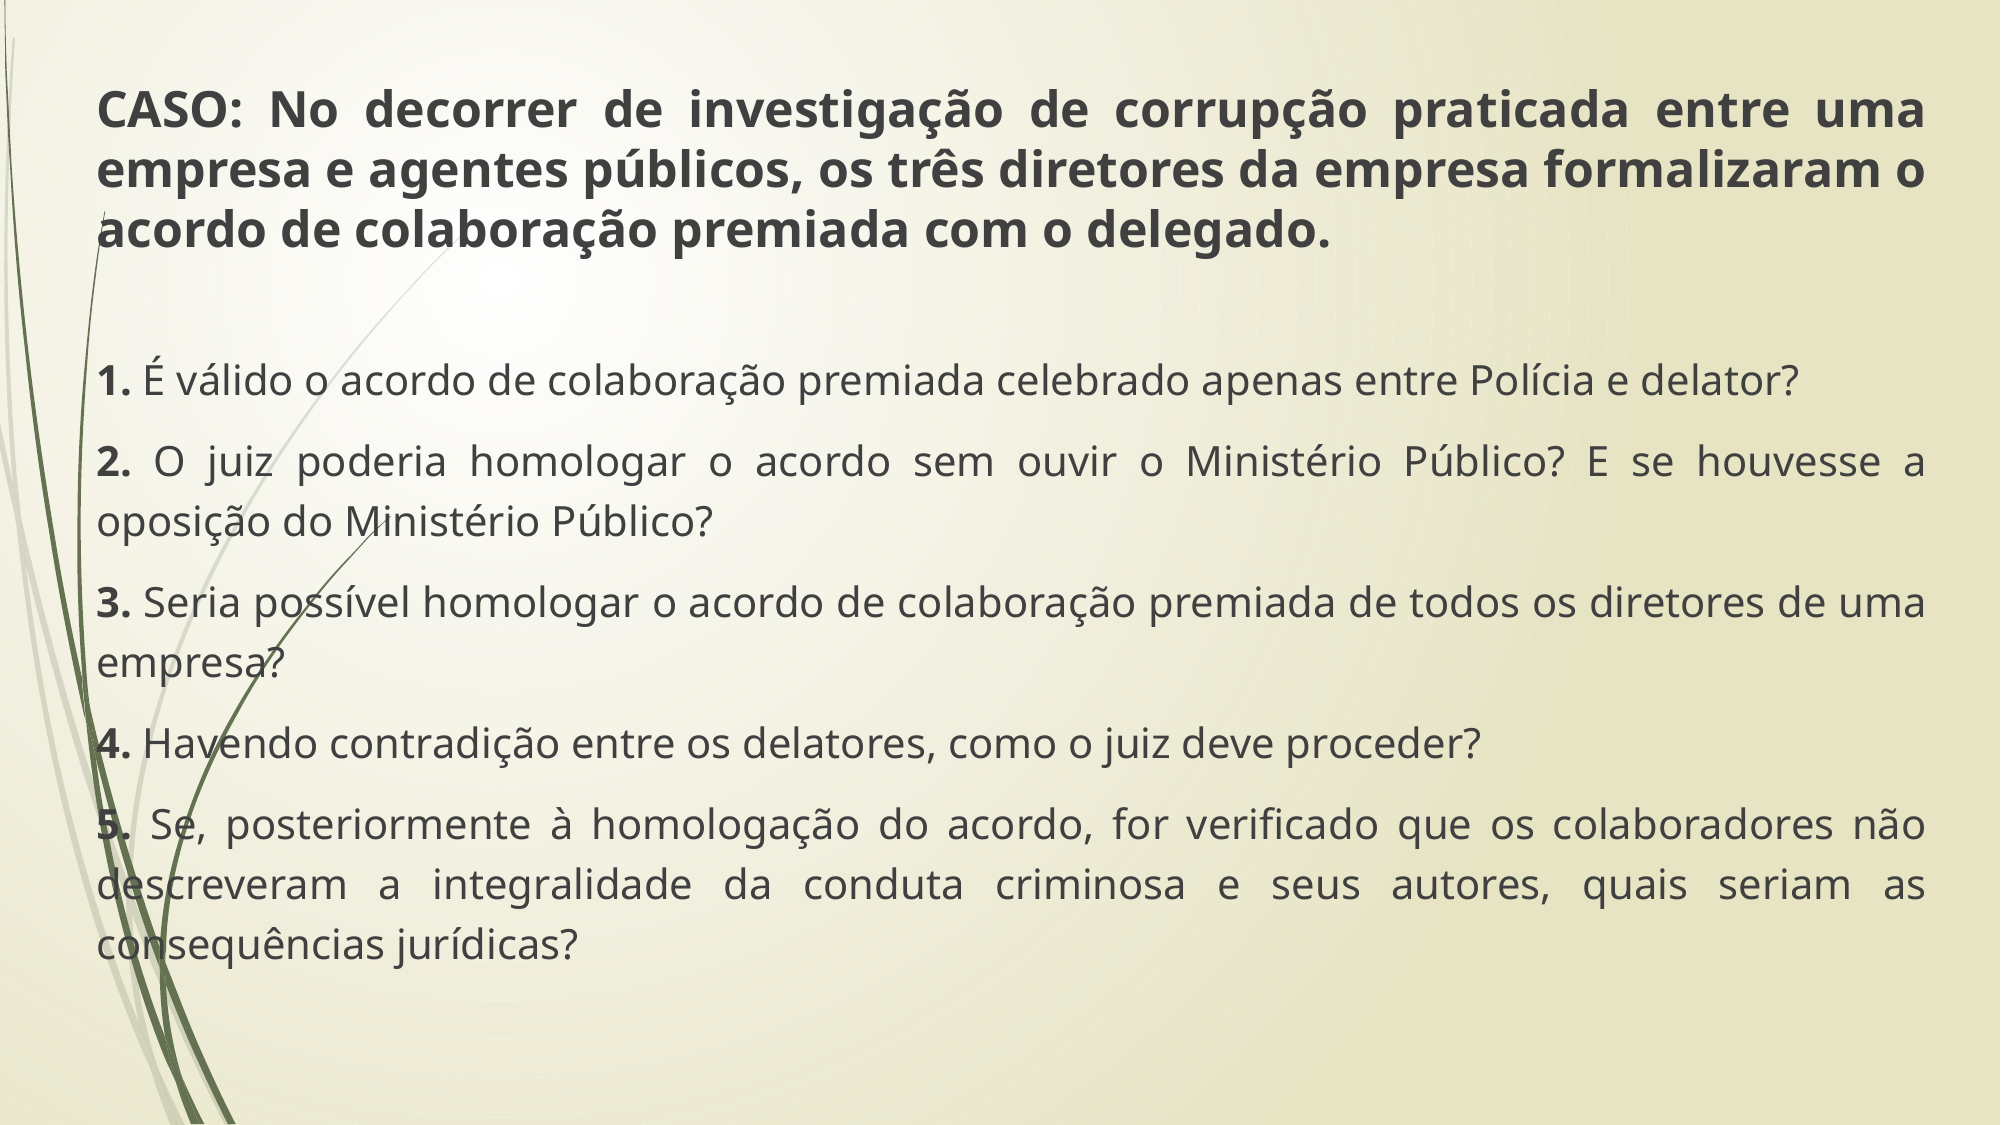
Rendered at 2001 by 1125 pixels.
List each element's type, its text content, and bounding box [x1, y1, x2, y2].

list CASO: No decorrer de investigação de corrupção praticada entre uma empresa e agentes públicos, os três diretores da empresa formalizaram o acordo de colaboração premiada com o delegado. 1. É válido o acordo de colaboração premiada celebrado apenas entre Polícia e delator? 2. O juiz poderia homologar o acordo sem ouvir o Ministério Público? E se houvesse a oposição do Ministério Público? 3. Seria possível homologar o acordo de colaboração premiada de todos os diretores de uma empresa? 4. Havendo contradição entre os delatores, como o juiz deve proceder? 5. Se, posteriormente à homologação do acordo, for verificado que os colaboradores não descreveram a integralidade da conduta criminosa e seus autores, quais seriam as consequências jurídicas? [81, 69, 1943, 1061]
